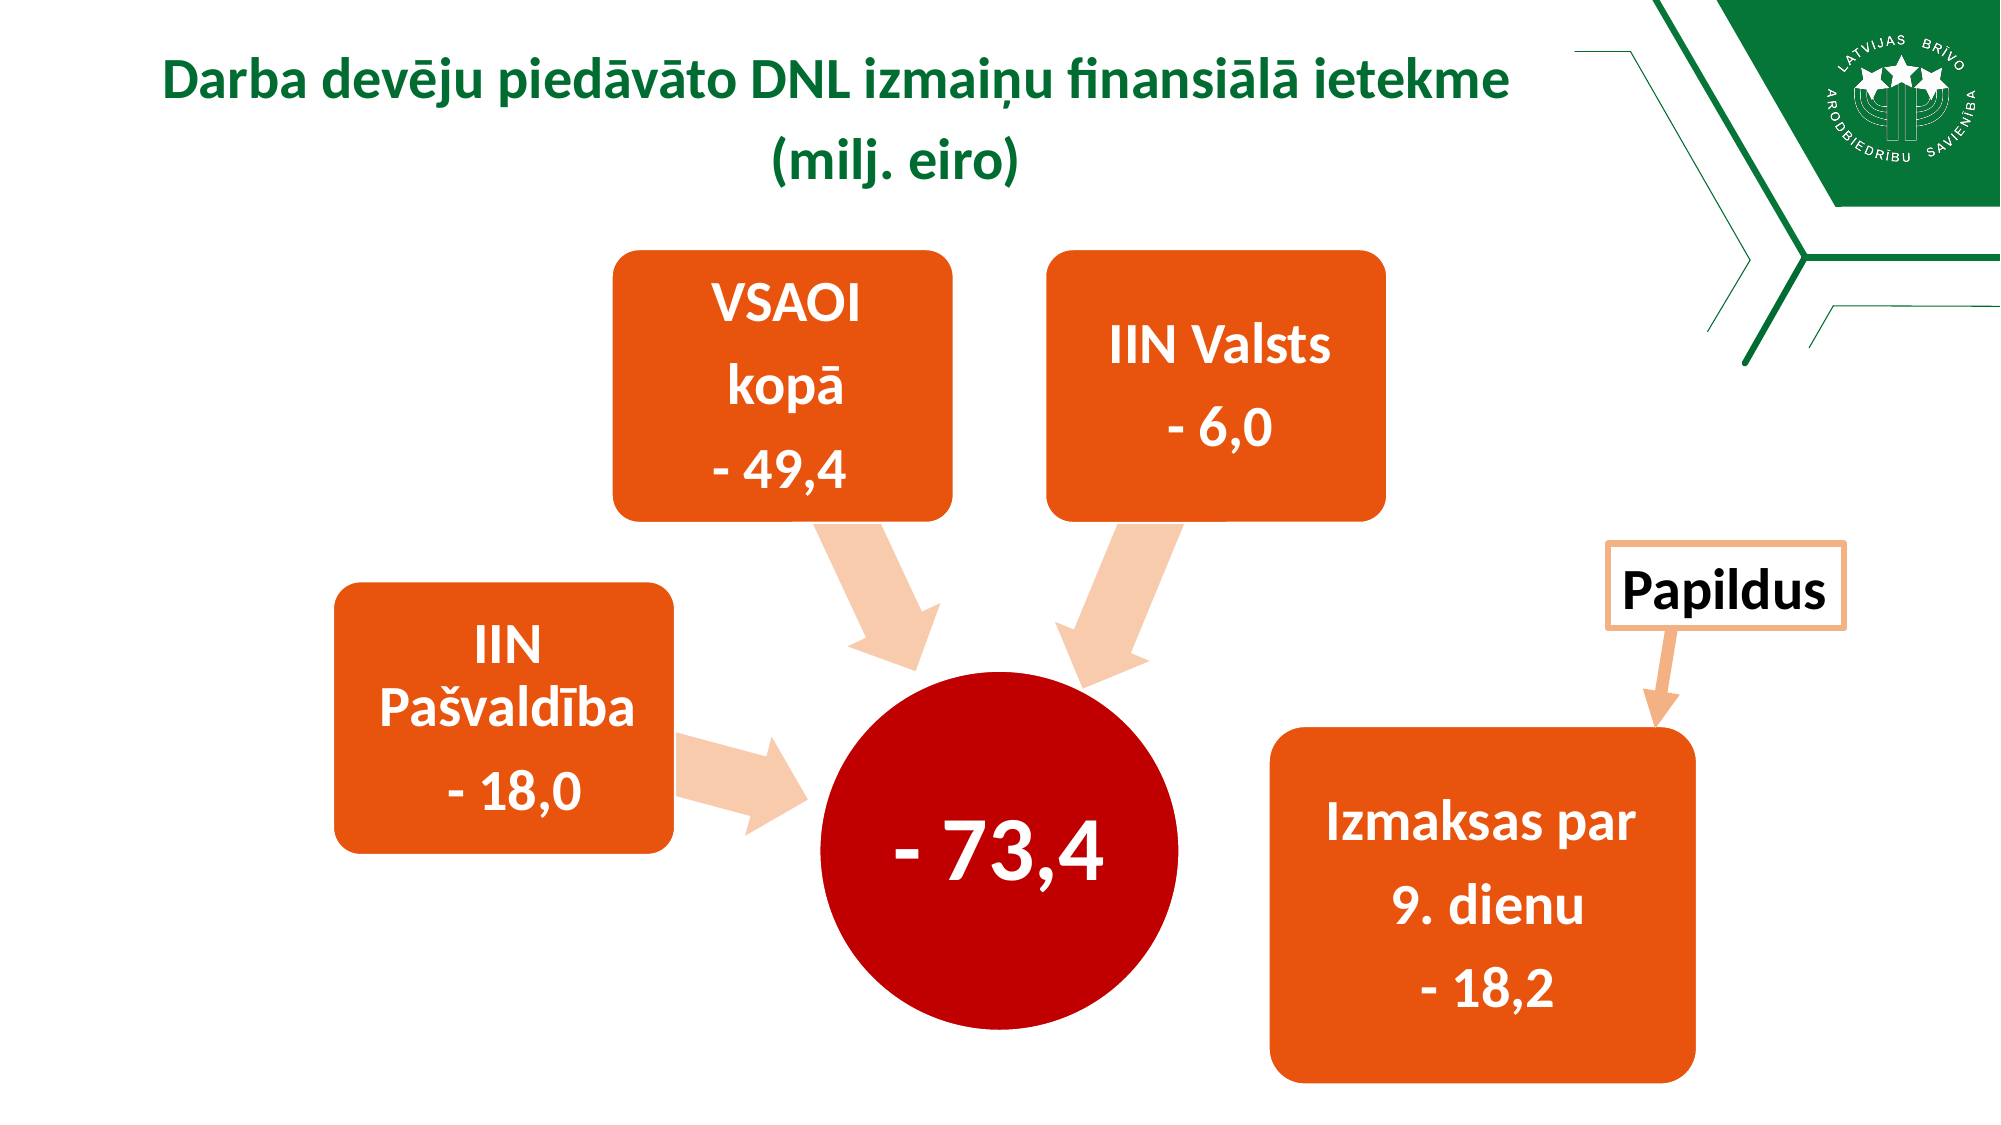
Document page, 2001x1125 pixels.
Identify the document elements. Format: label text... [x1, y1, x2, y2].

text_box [354, 195, 1688, 1085]
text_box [1574, 0, 2000, 364]
text_box Papildus [1688, 543, 1845, 629]
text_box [1655, 629, 1672, 729]
text_box Darba devēju piedāvāto DNL izmaiņu finansiālā ietekme (milj. eiro) [42, 22, 1574, 199]
